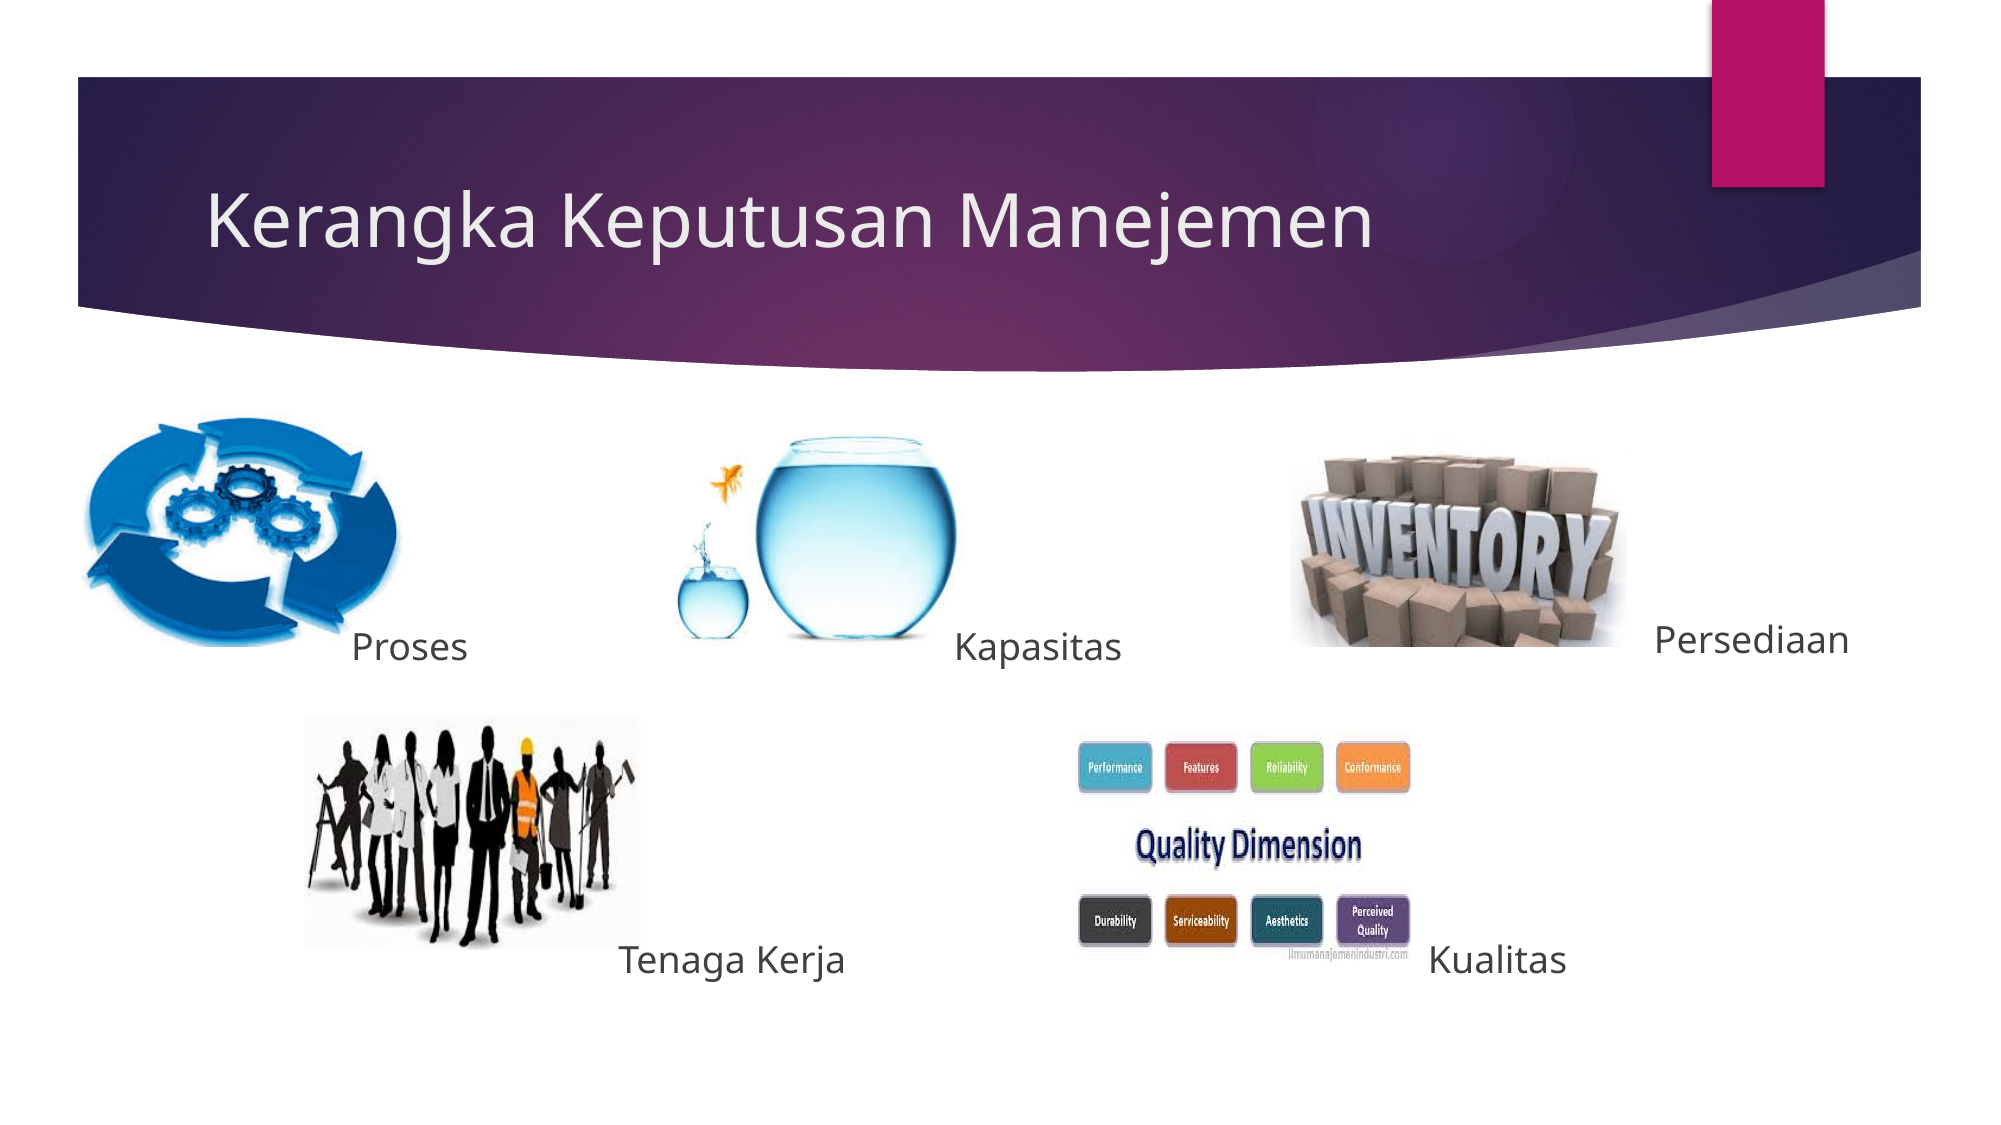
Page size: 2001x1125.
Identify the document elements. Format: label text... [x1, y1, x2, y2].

picture [303, 716, 641, 951]
text_box Tenaga Kerja [603, 928, 909, 1031]
picture [636, 413, 974, 648]
text_box Kualitas [1413, 928, 1718, 1031]
text_box Kapasitas [938, 615, 1244, 718]
picture [72, 413, 410, 648]
text_box Persediaan [1639, 608, 1944, 712]
title Kerangka Keputusan Manejemen [189, 159, 1627, 276]
picture [1289, 413, 1627, 648]
picture [1076, 731, 1414, 966]
list Proses [336, 615, 641, 716]
